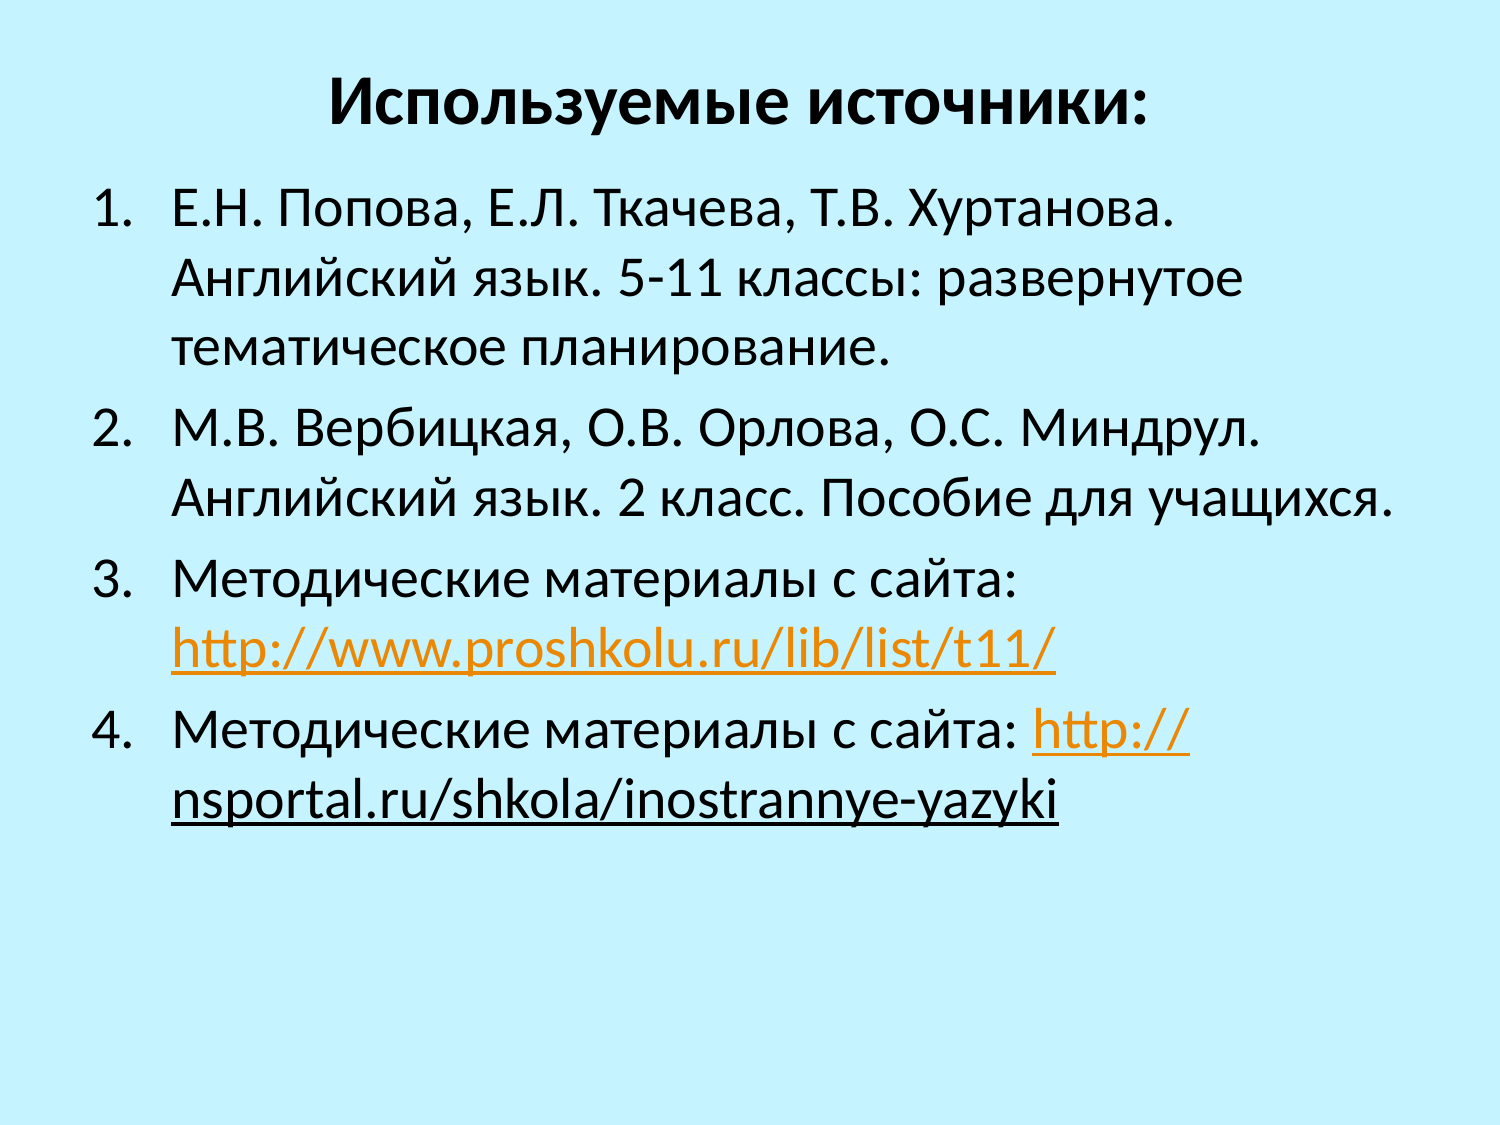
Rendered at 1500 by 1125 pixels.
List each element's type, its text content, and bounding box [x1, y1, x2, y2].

title Используемые источники: [64, 44, 1415, 233]
list Е.Н. Попова, Е.Л. Ткачева, Т.В. Хуртанова. Английский язык. 5-11 классы: развернутое тематическое планирование. М.В. Вербицкая, О.В. Орлова, О.С. Миндрул. Английский язык. 2 класс. Пособие для учащихся. Методические материалы с сайта: http://www.proshkolu.ru/lib/list/t11/ Методические материалы с сайта: http://nsportal.ru/shkola/inostrannye-yazyki [76, 160, 1427, 904]
